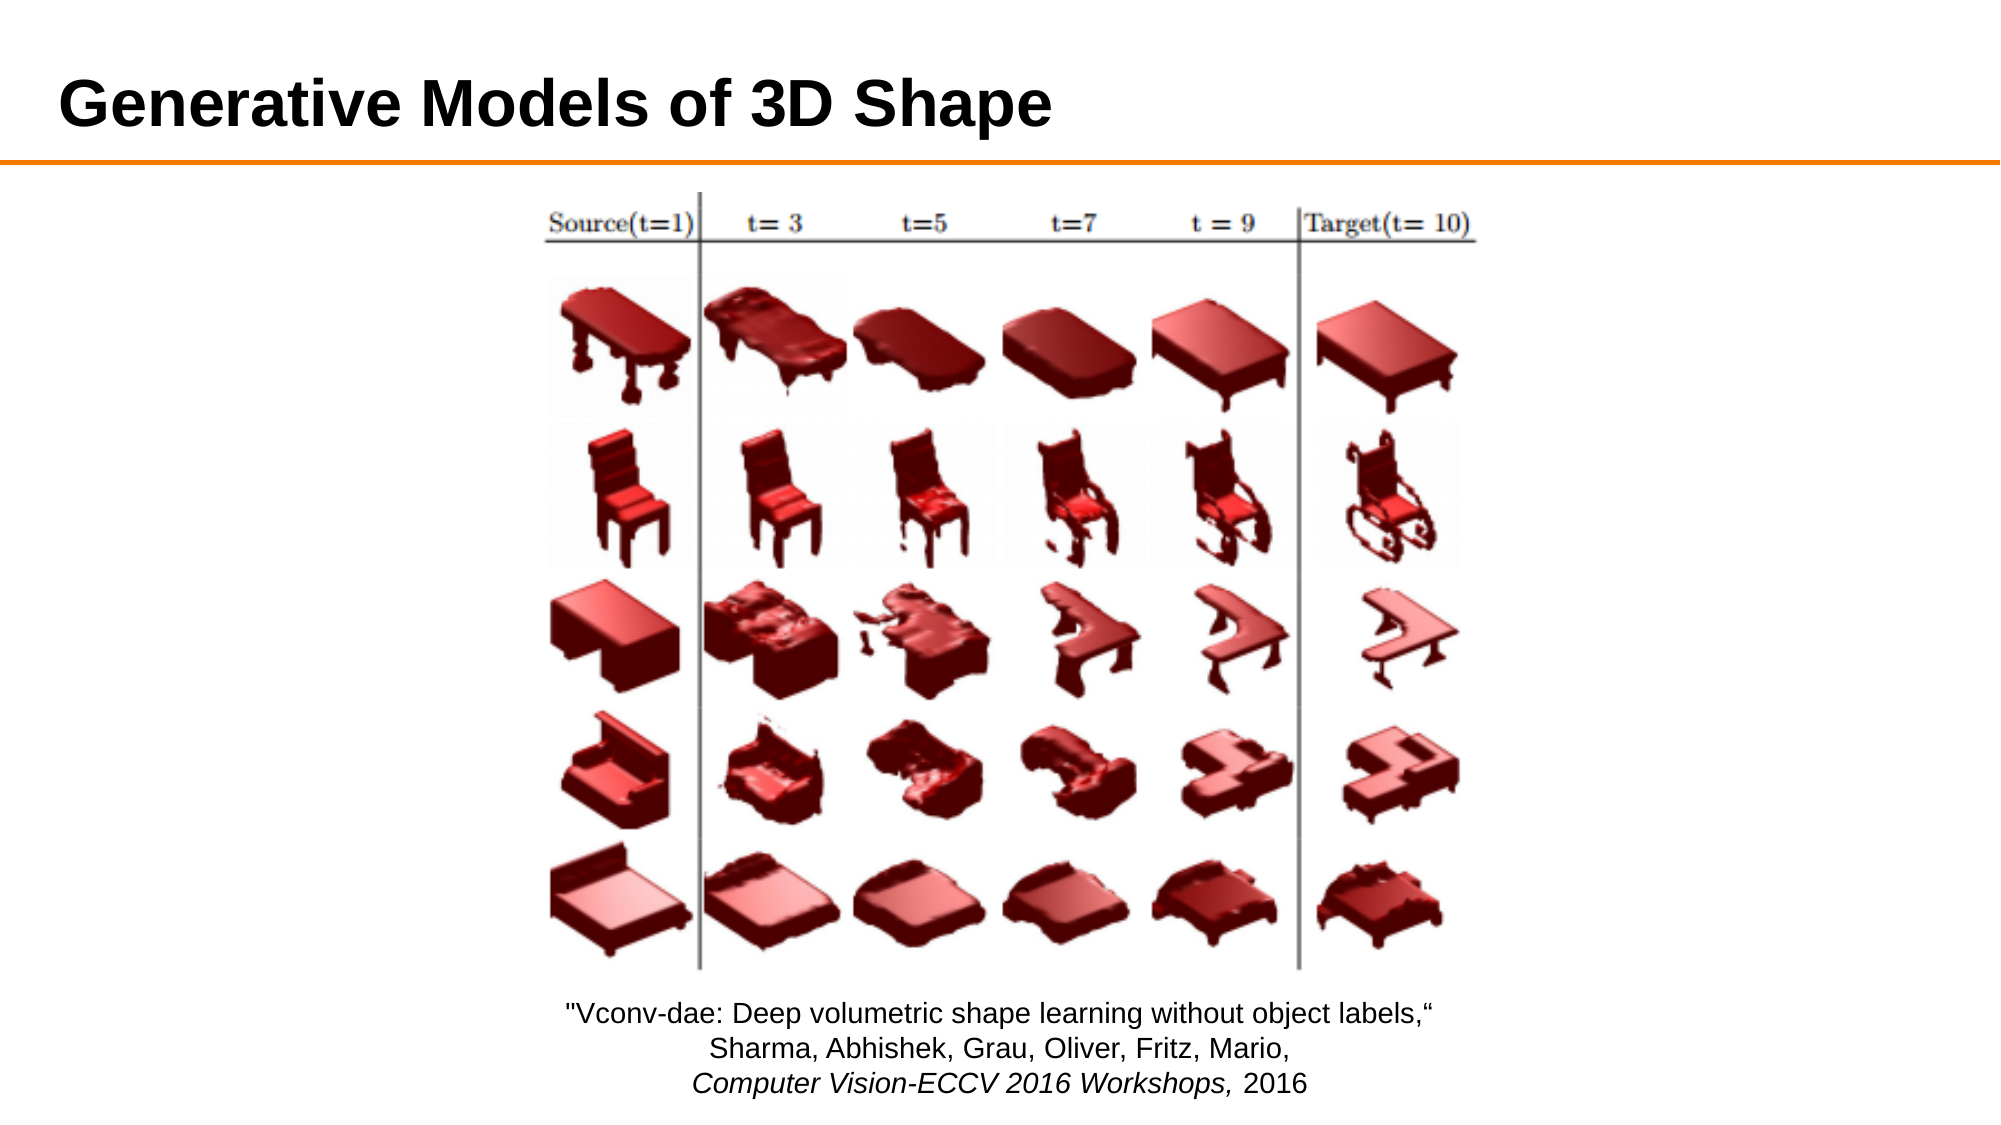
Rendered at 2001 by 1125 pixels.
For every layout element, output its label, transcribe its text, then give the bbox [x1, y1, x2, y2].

text_box "Vconv-dae: Deep volumetric shape learning without object labels,“ Sharma, Abhishek, Grau, Oliver, Fritz, Mario, Computer Vision-ECCV 2016 Workshops, 2016 [550, 996, 1450, 1108]
picture [493, 192, 1507, 988]
title Generative Models of 3D Shape [50, 37, 1934, 163]
